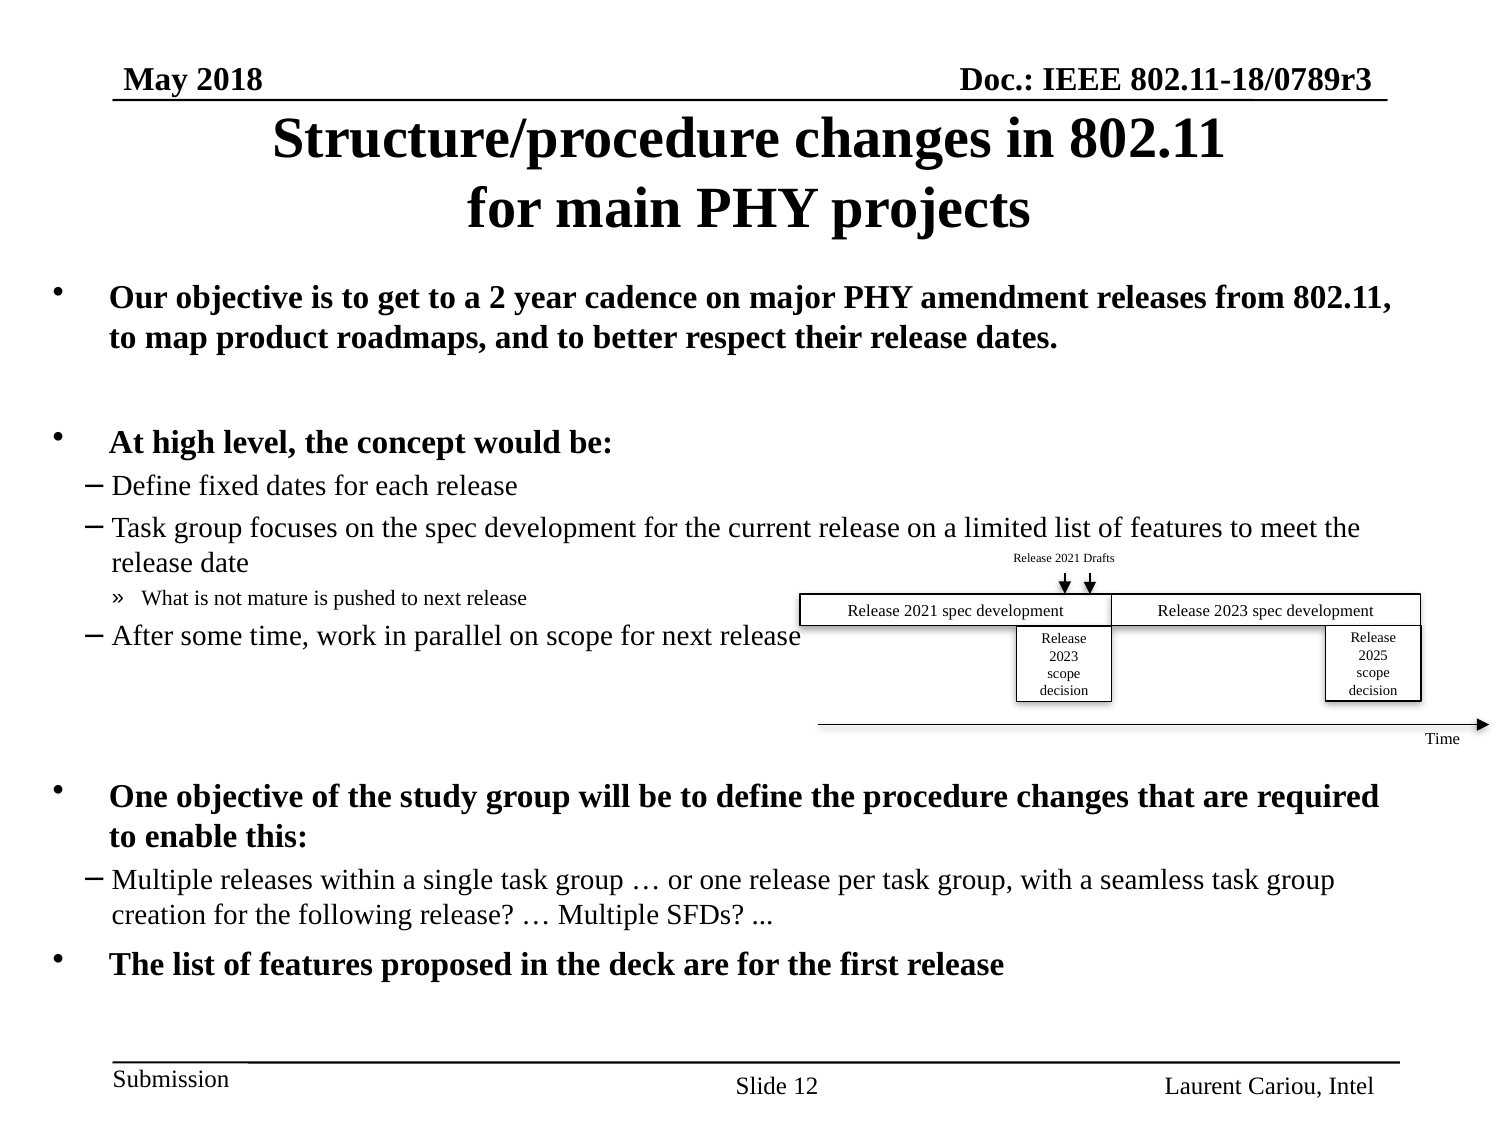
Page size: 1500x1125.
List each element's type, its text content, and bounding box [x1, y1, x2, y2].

text_box Release 2023 spec development [1111, 593, 1421, 626]
text_box Slide 12 [720, 1062, 838, 1088]
text_box Time [1425, 732, 1461, 749]
text_box Release 2025 scope decision [1325, 625, 1422, 702]
text_box Laurent Cariou, Intel [1149, 1062, 1402, 1088]
title Structure/procedure changes in 802.11 for main PHY projects [74, 74, 1426, 265]
text_box Release 2023 scope decision [1016, 625, 1112, 702]
list Our objective is to get to a 2 year cadence on major PHY amendment releases from 802.11, to map product roadmaps, and to better respect their release dates. At high level, the concept would be: Define fixed dates for each release Task group focuses on the spec development for the current release on a limited list of features to meet the release date What is not mature is pushed to next release After some time, work in parallel on scope for next release One objective of the study group will be to define the procedure changes that are required to enable this: Multiple releases within a single task group … or one release per task group, with a seamless task group creation for the following release? … Multiple SFDs? ... The list of features proposed in the deck are for the first release [37, 267, 1430, 826]
text_box Release 2021 Drafts [1013, 549, 1115, 565]
text_box Release 2021 spec development [799, 593, 1110, 626]
